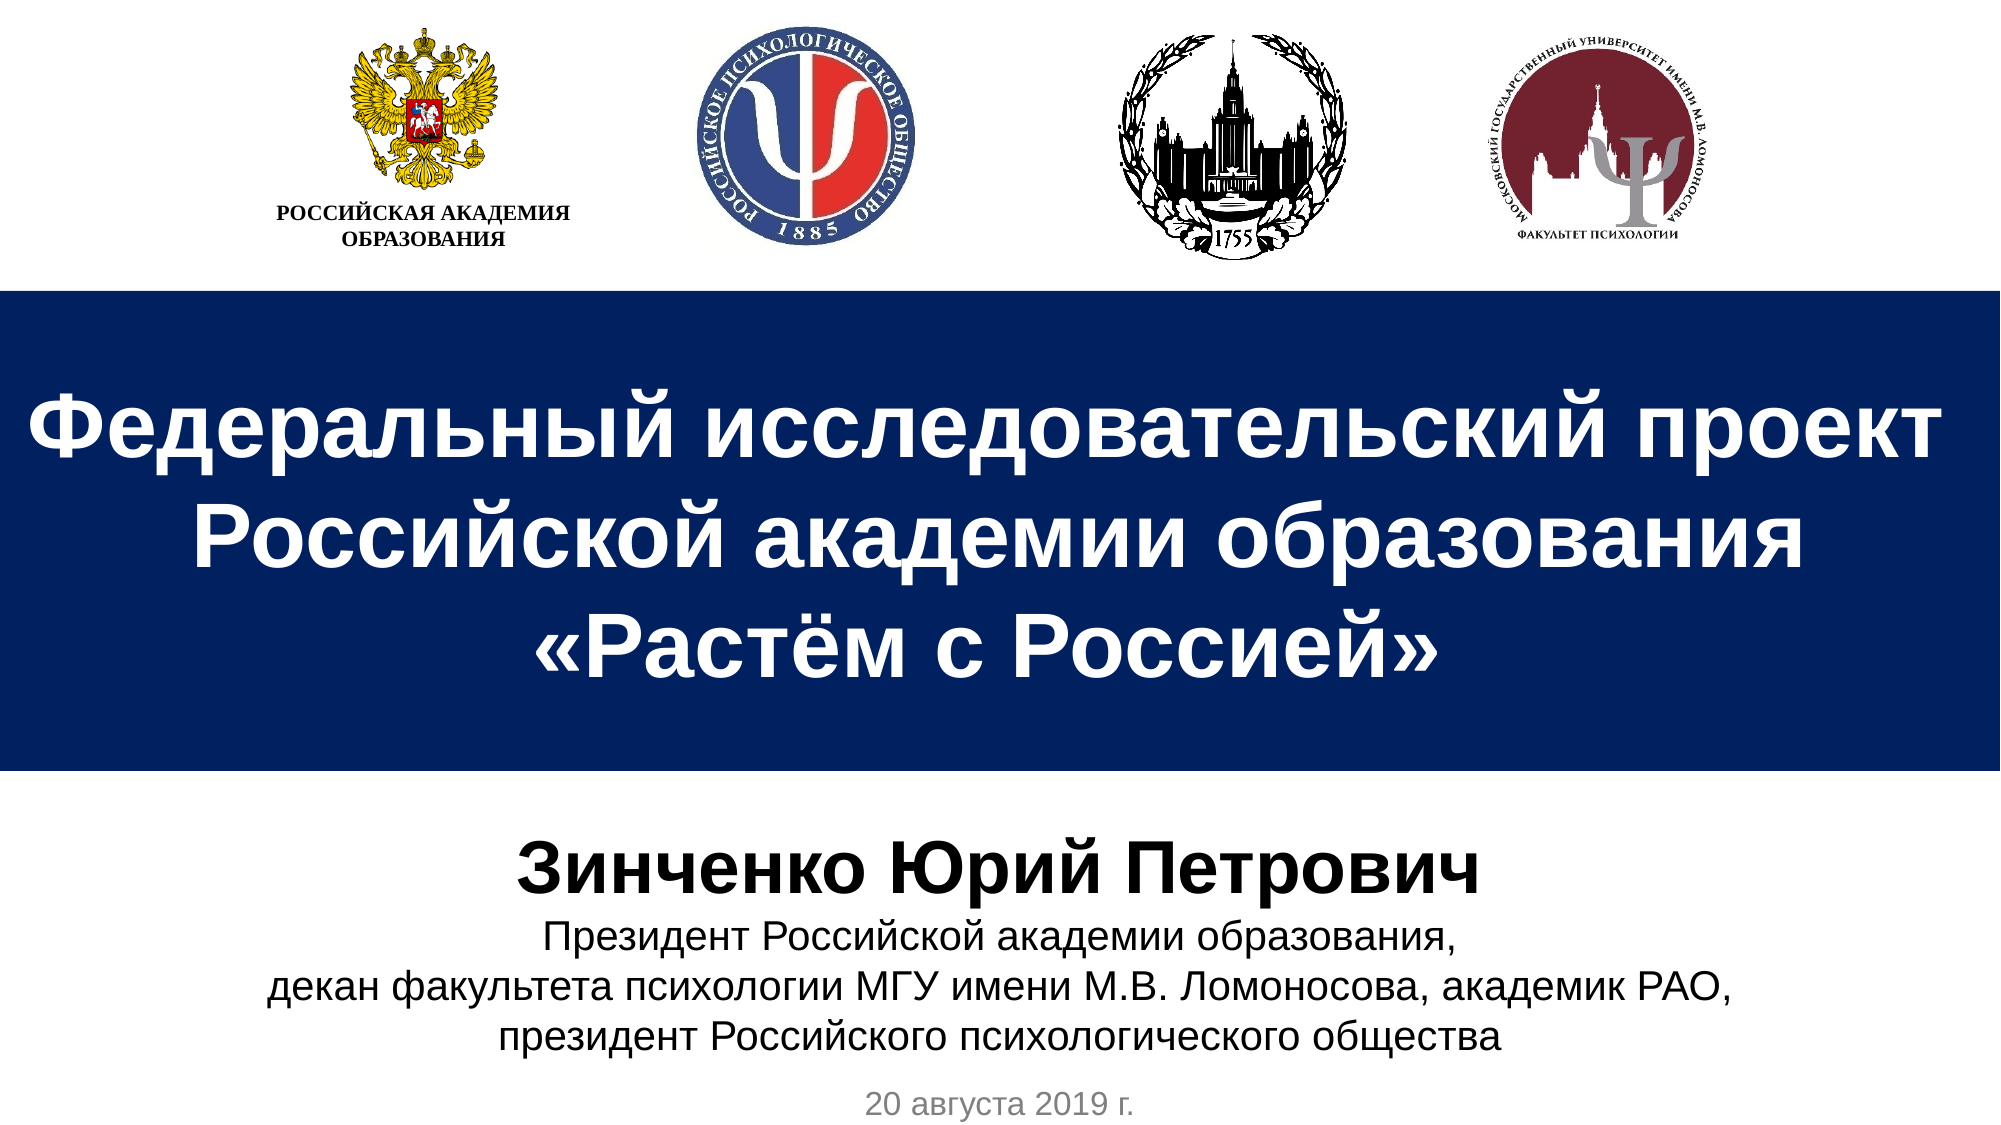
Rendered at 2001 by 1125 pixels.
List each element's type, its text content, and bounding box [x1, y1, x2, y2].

picture [692, 23, 919, 249]
picture [349, 28, 498, 190]
picture [1484, 28, 1710, 249]
subtitle Зинченко Юрий Петрович Президент Российской академии образования, декан факультета психологии МГУ имени М.В. Ломоносова, академик РАО, президент Российского психологического общества 20 августа 2019 г. [0, 751, 2000, 1125]
text_box РОССИЙСКАЯ АКАДЕМИЯ ОБРАЗОВАНИЯ [198, 191, 649, 259]
picture [1117, 34, 1347, 260]
title Федеральный исследовательский проект Российской академии образования «Растём с Россией» [0, 290, 2000, 751]
